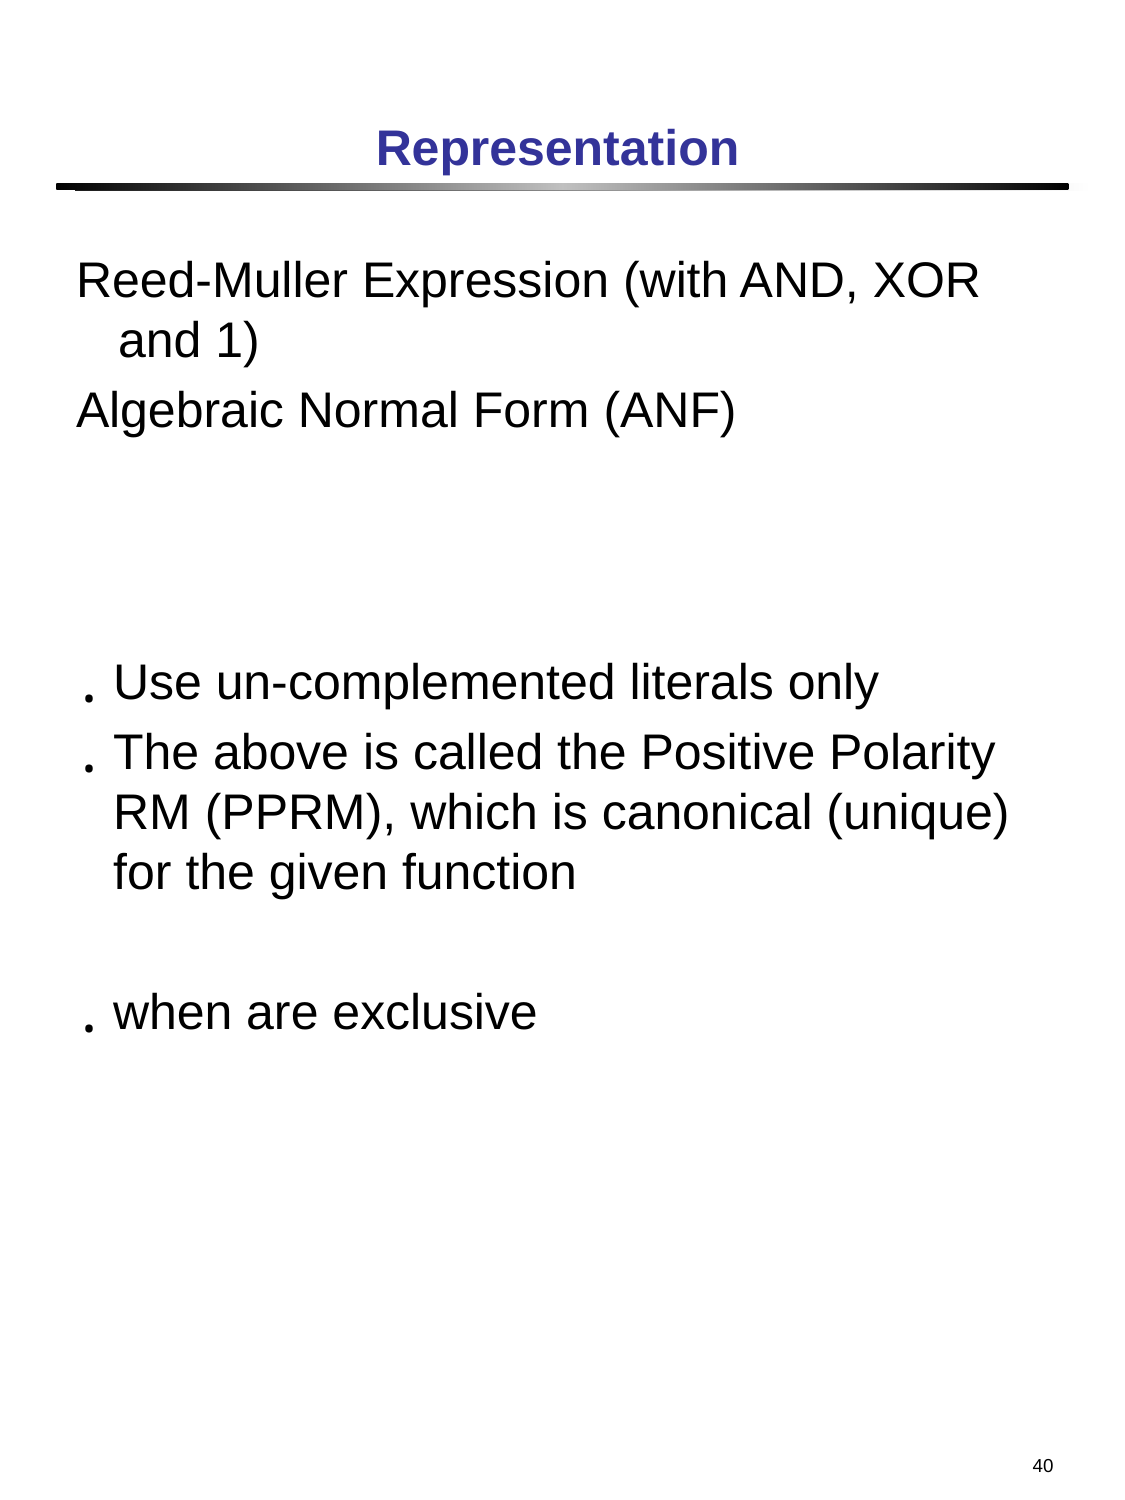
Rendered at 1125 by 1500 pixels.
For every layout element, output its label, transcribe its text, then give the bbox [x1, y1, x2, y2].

slide_number 40 [834, 1383, 1069, 1484]
title Representation [65, 33, 1050, 184]
list Reed-Muller Expression (with AND, XOR and 1) Algebraic Normal Form (ANF) [60, 240, 1086, 869]
